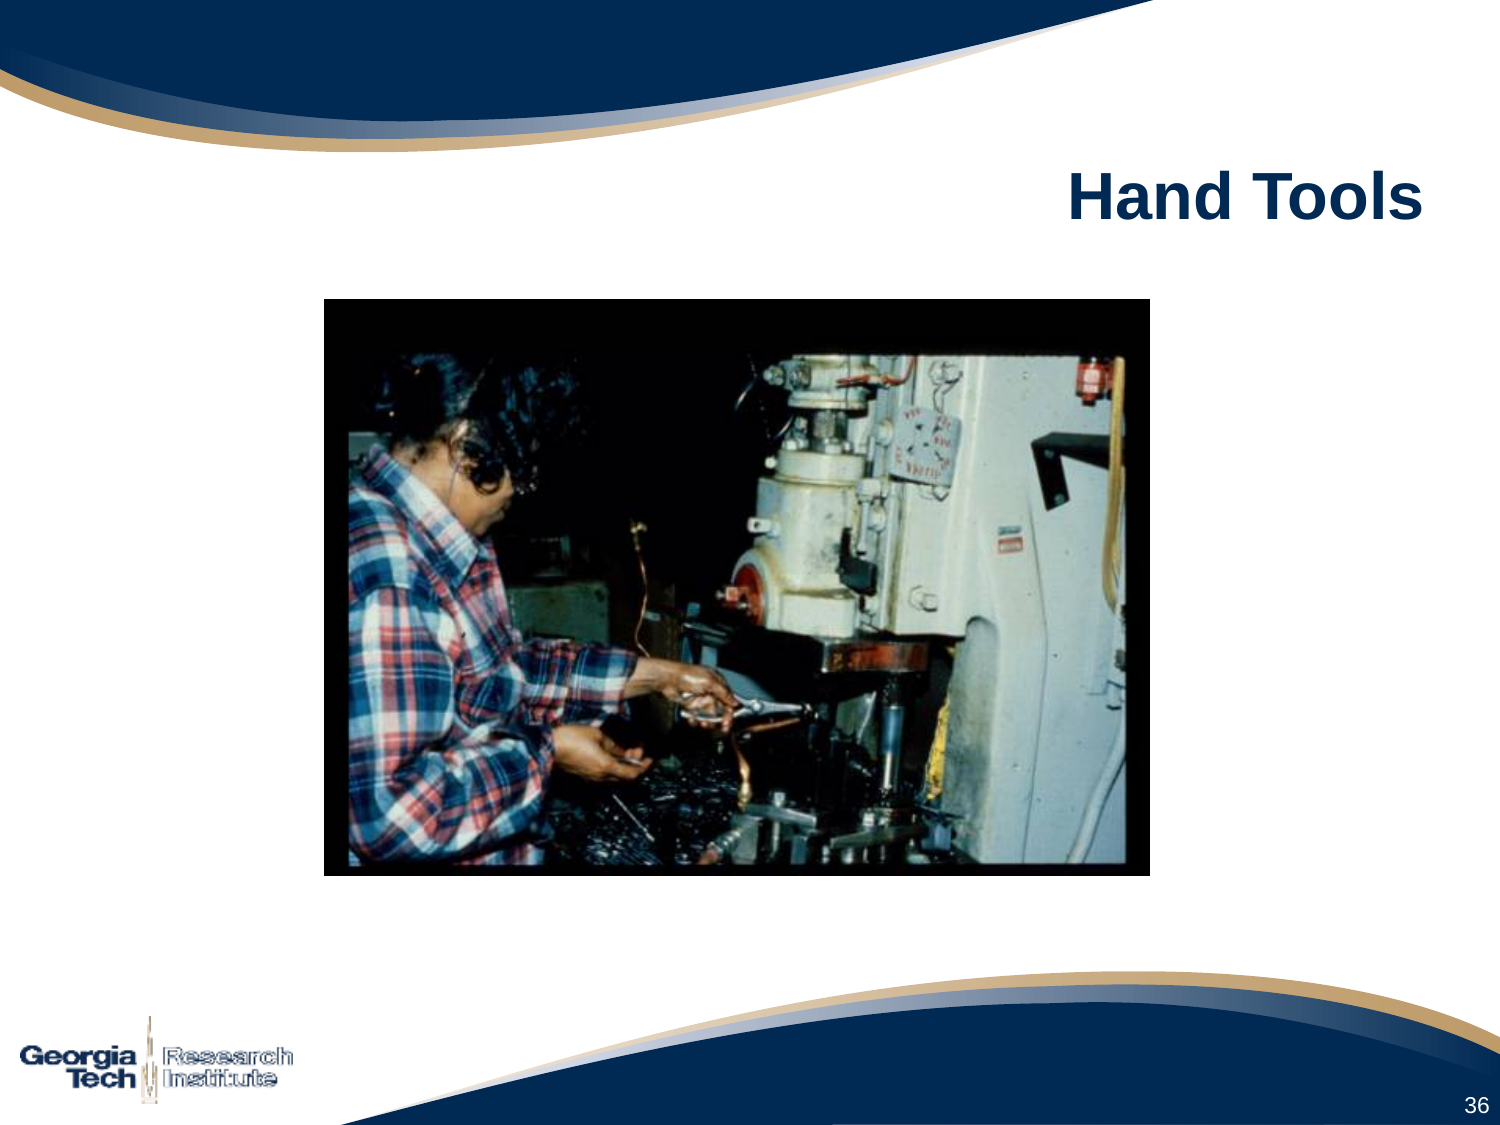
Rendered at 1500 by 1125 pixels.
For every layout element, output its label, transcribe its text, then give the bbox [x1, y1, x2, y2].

picture [20, 1016, 293, 1104]
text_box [324, 299, 1150, 876]
slide_number 36 [1312, 1095, 1490, 1118]
title Hand Tools [150, 45, 1425, 234]
